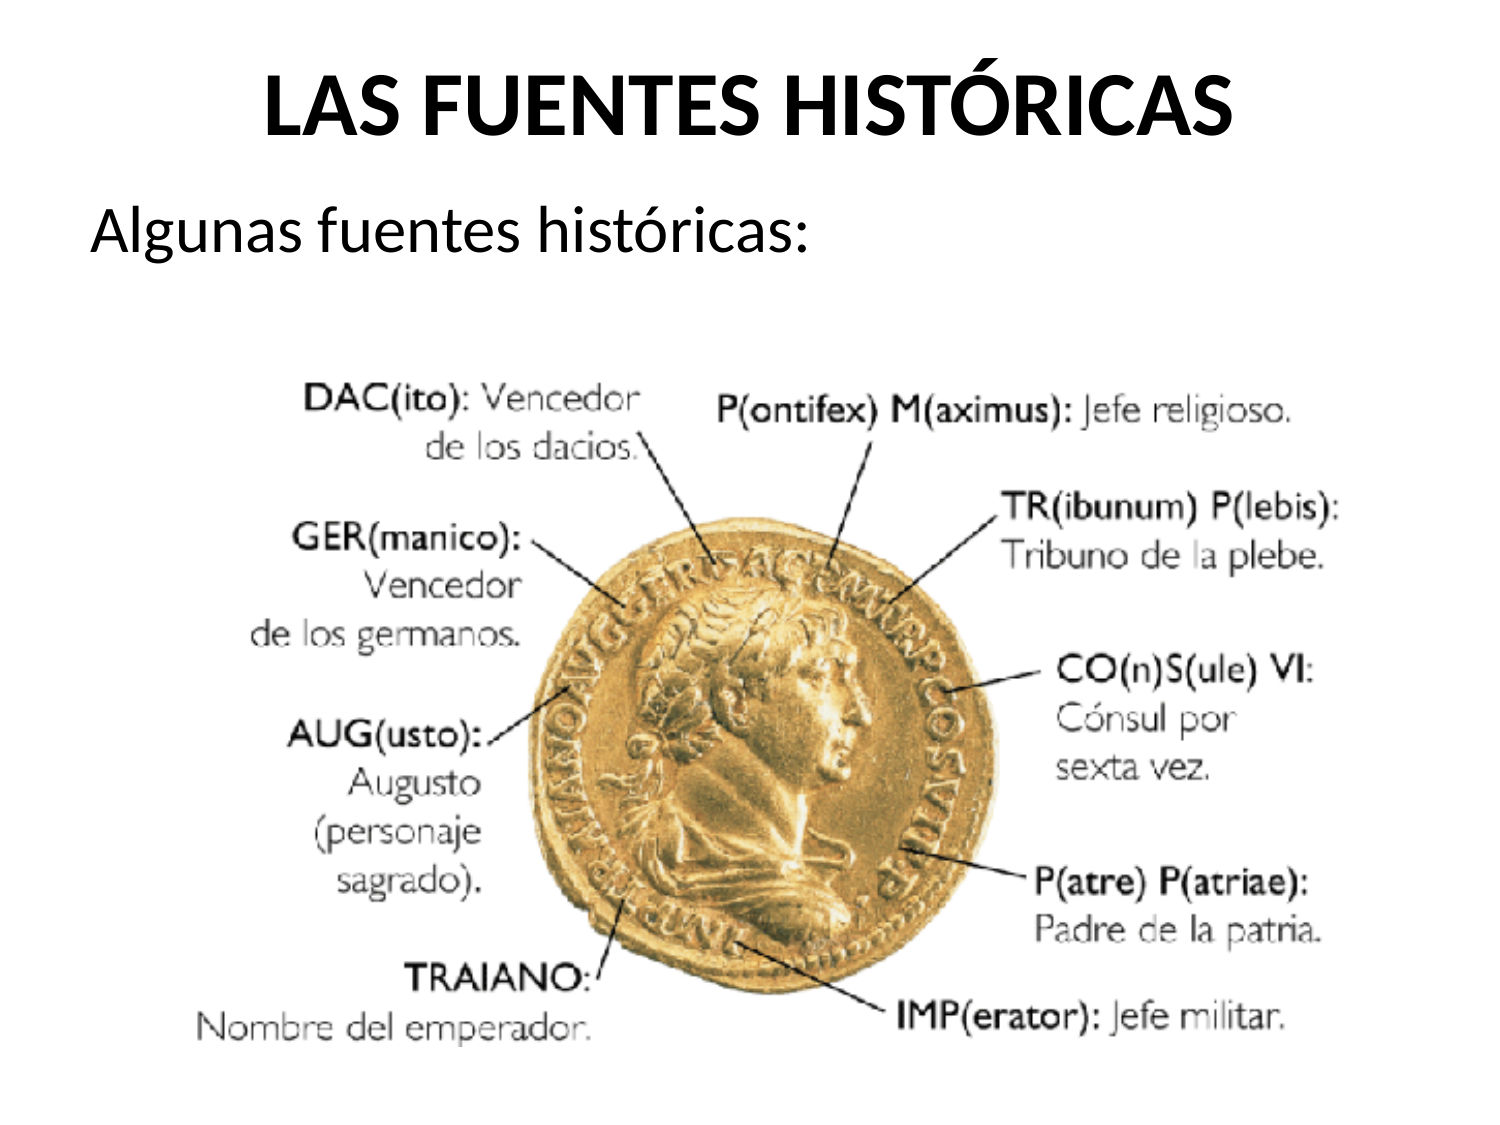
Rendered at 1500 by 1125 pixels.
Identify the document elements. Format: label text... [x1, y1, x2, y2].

picture [194, 373, 1341, 1047]
title LAS FUENTES HISTÓRICAS [75, 45, 1425, 153]
list Algunas fuentes históricas: [75, 178, 1425, 1080]
